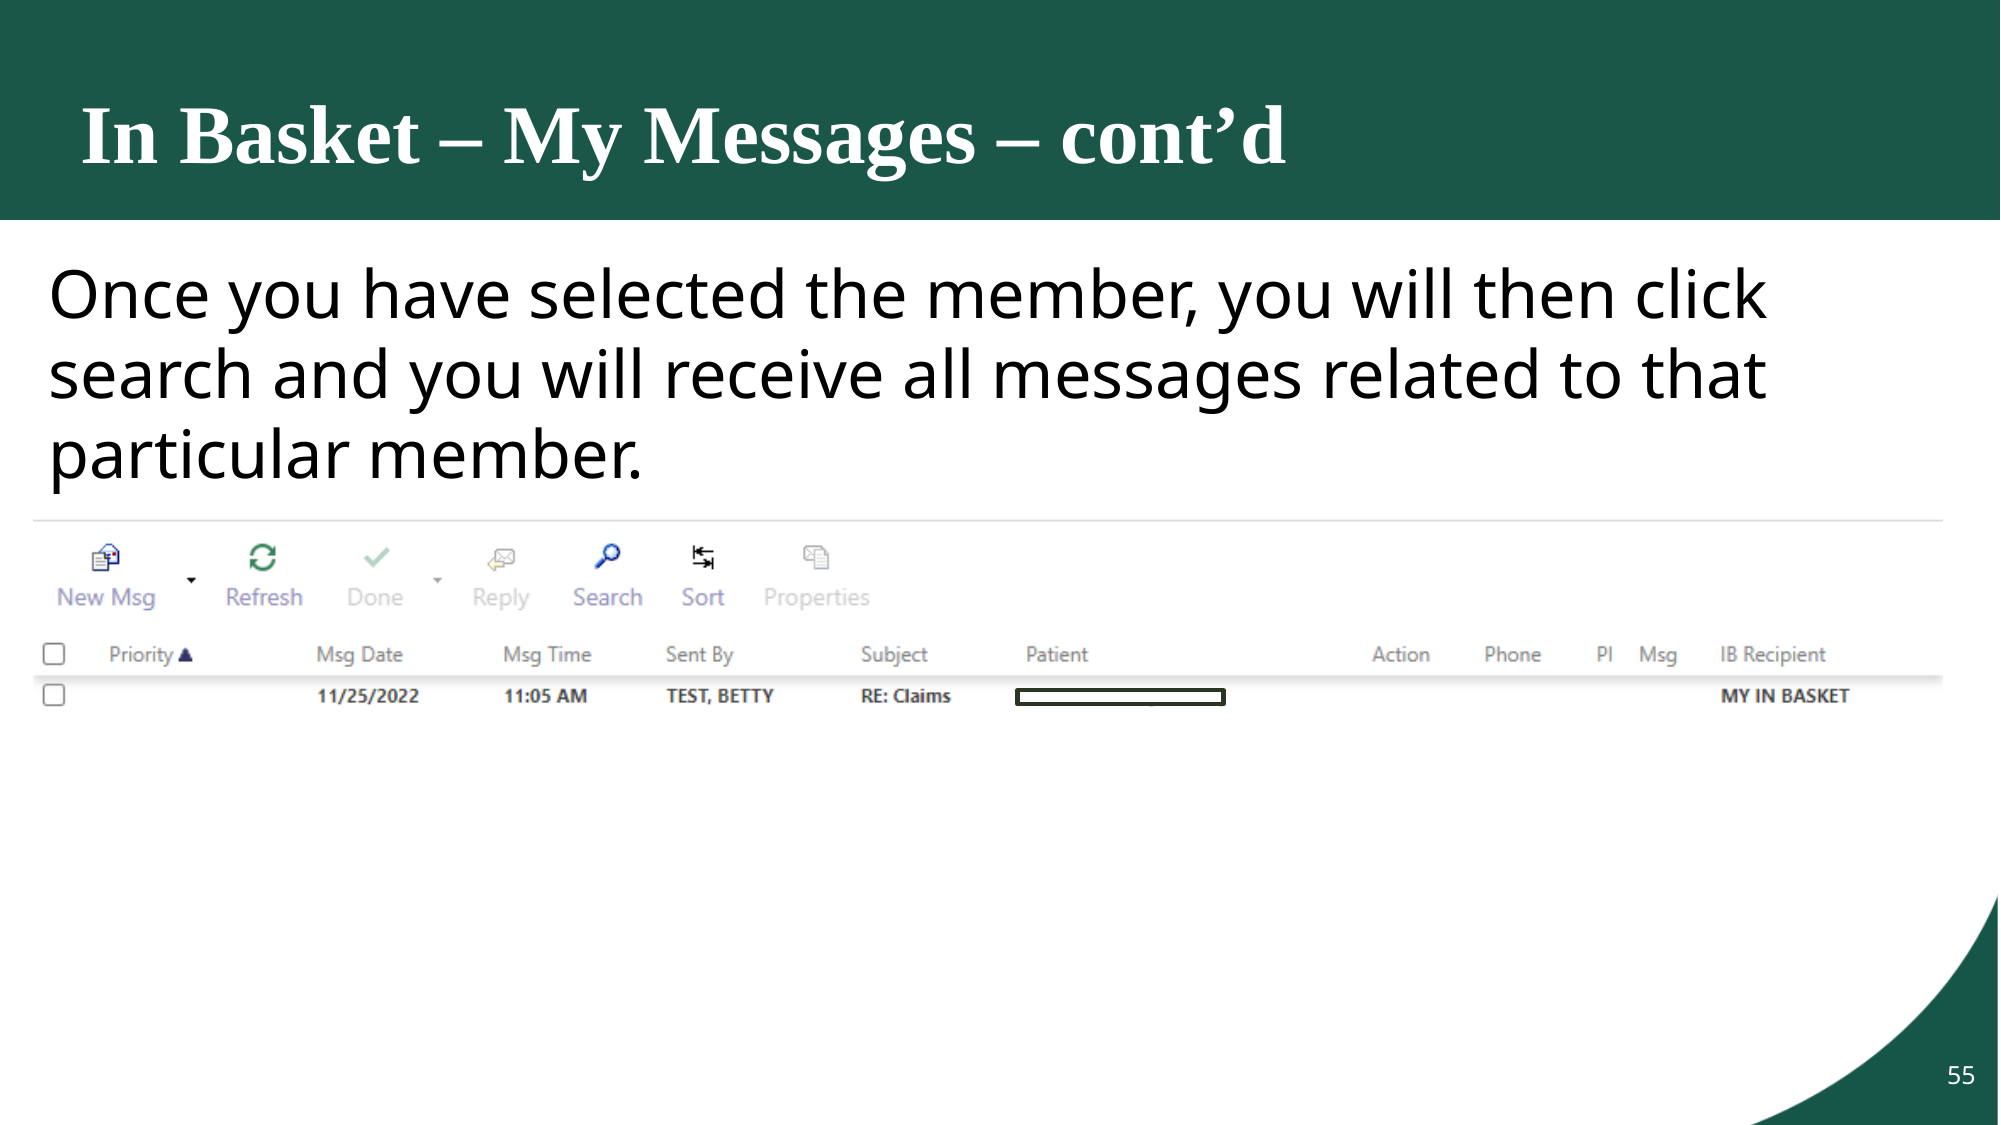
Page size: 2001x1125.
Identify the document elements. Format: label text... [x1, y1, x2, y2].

text_box Once you have selected the member, you will then click search and you will receive all messages related to that particular member. [33, 737, 1950, 1098]
text_box In Basket – My Messages – cont’d [0, 0, 2000, 220]
text_box Once you have selected the member, you will then click search and you will receive all messages related to that particular member. [33, 243, 1950, 521]
picture [32, 515, 1943, 732]
